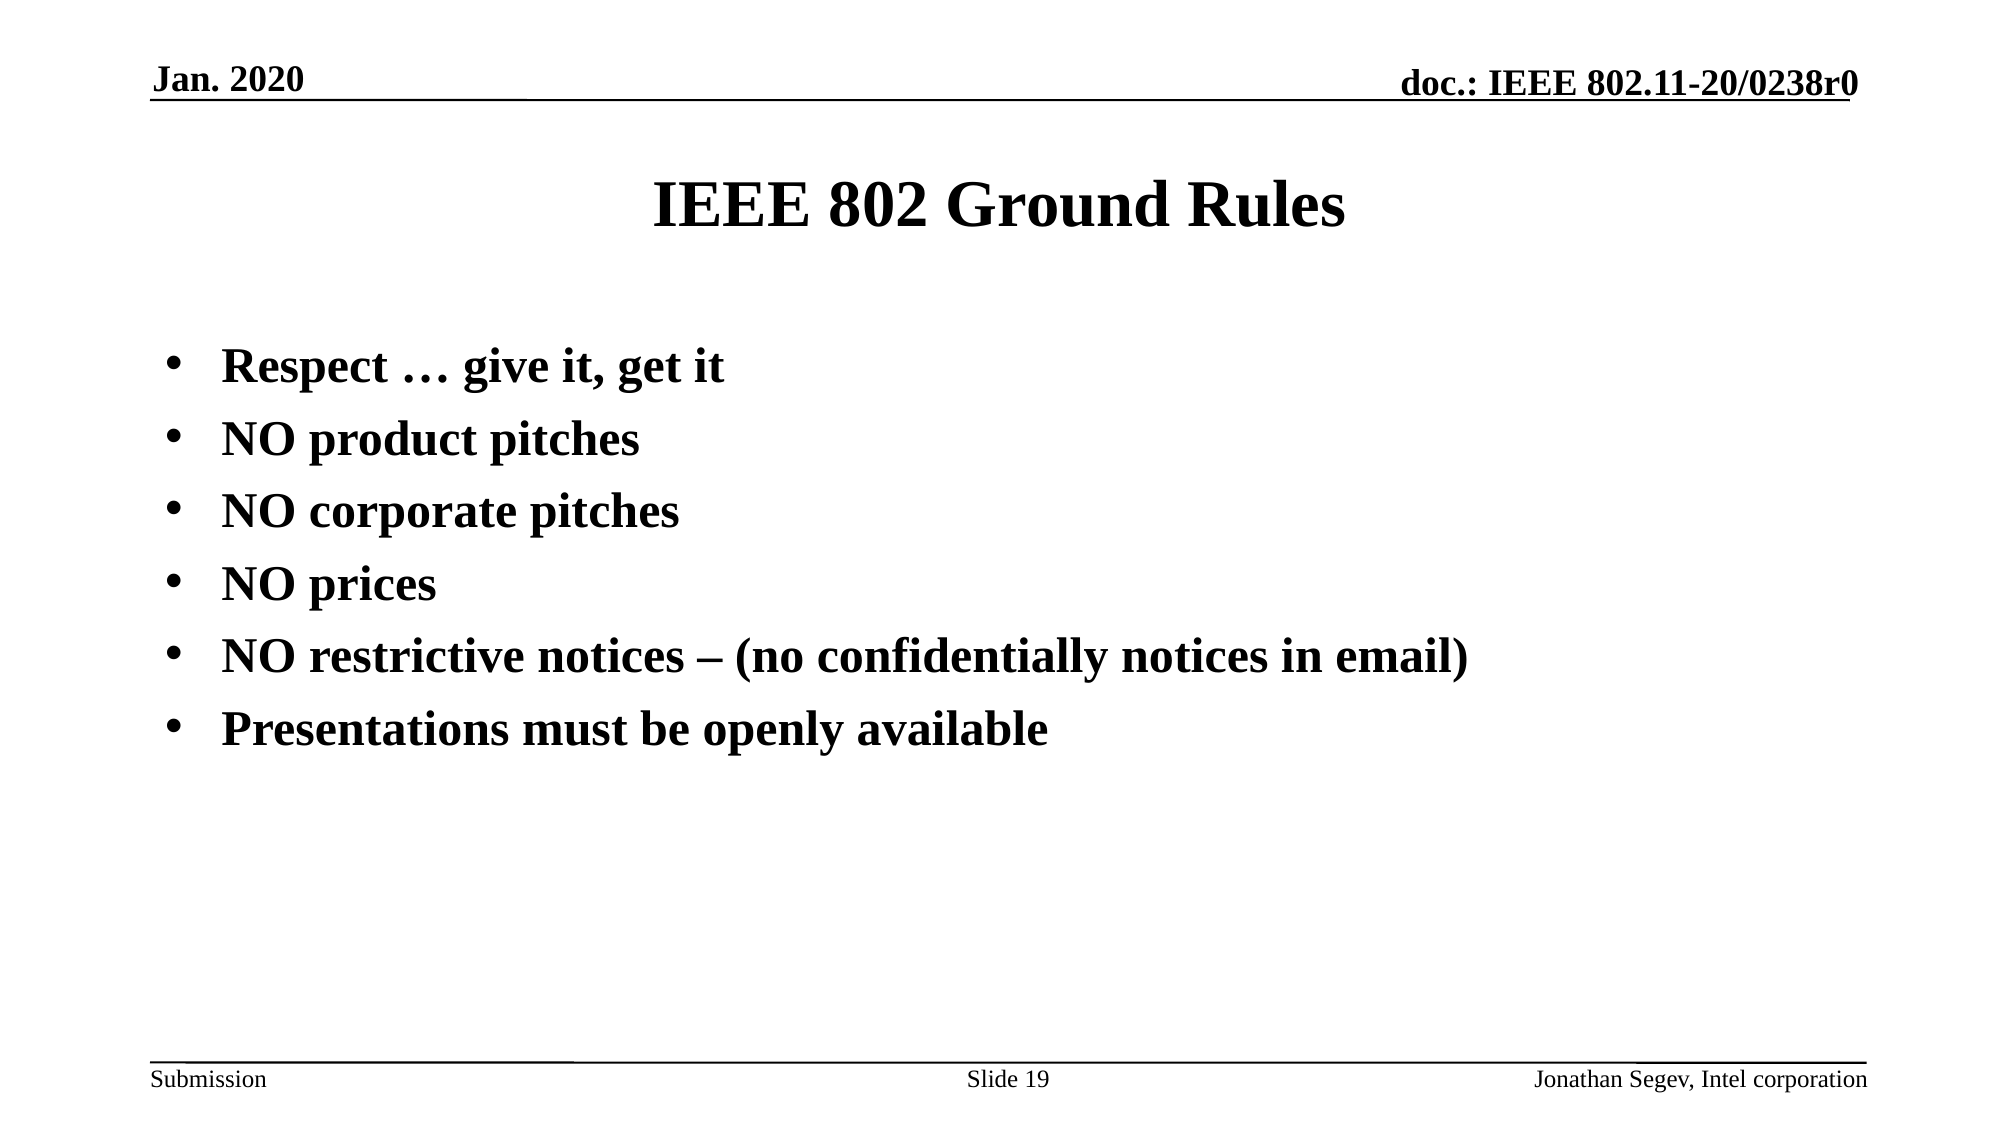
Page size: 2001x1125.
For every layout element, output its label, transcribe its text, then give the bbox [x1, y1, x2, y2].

footer Jonathan Segev, Intel corporation [1171, 1061, 1869, 1093]
slide_number Slide 19 [950, 1061, 1067, 1123]
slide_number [152, 54, 563, 100]
title IEEE 802 Ground Rules [149, 112, 1850, 288]
list Respect … give it, get it NO product pitches NO corporate pitches NO prices NO restrictive notices – (no confidentially notices in email) Presentations must be openly available [149, 324, 1850, 1000]
